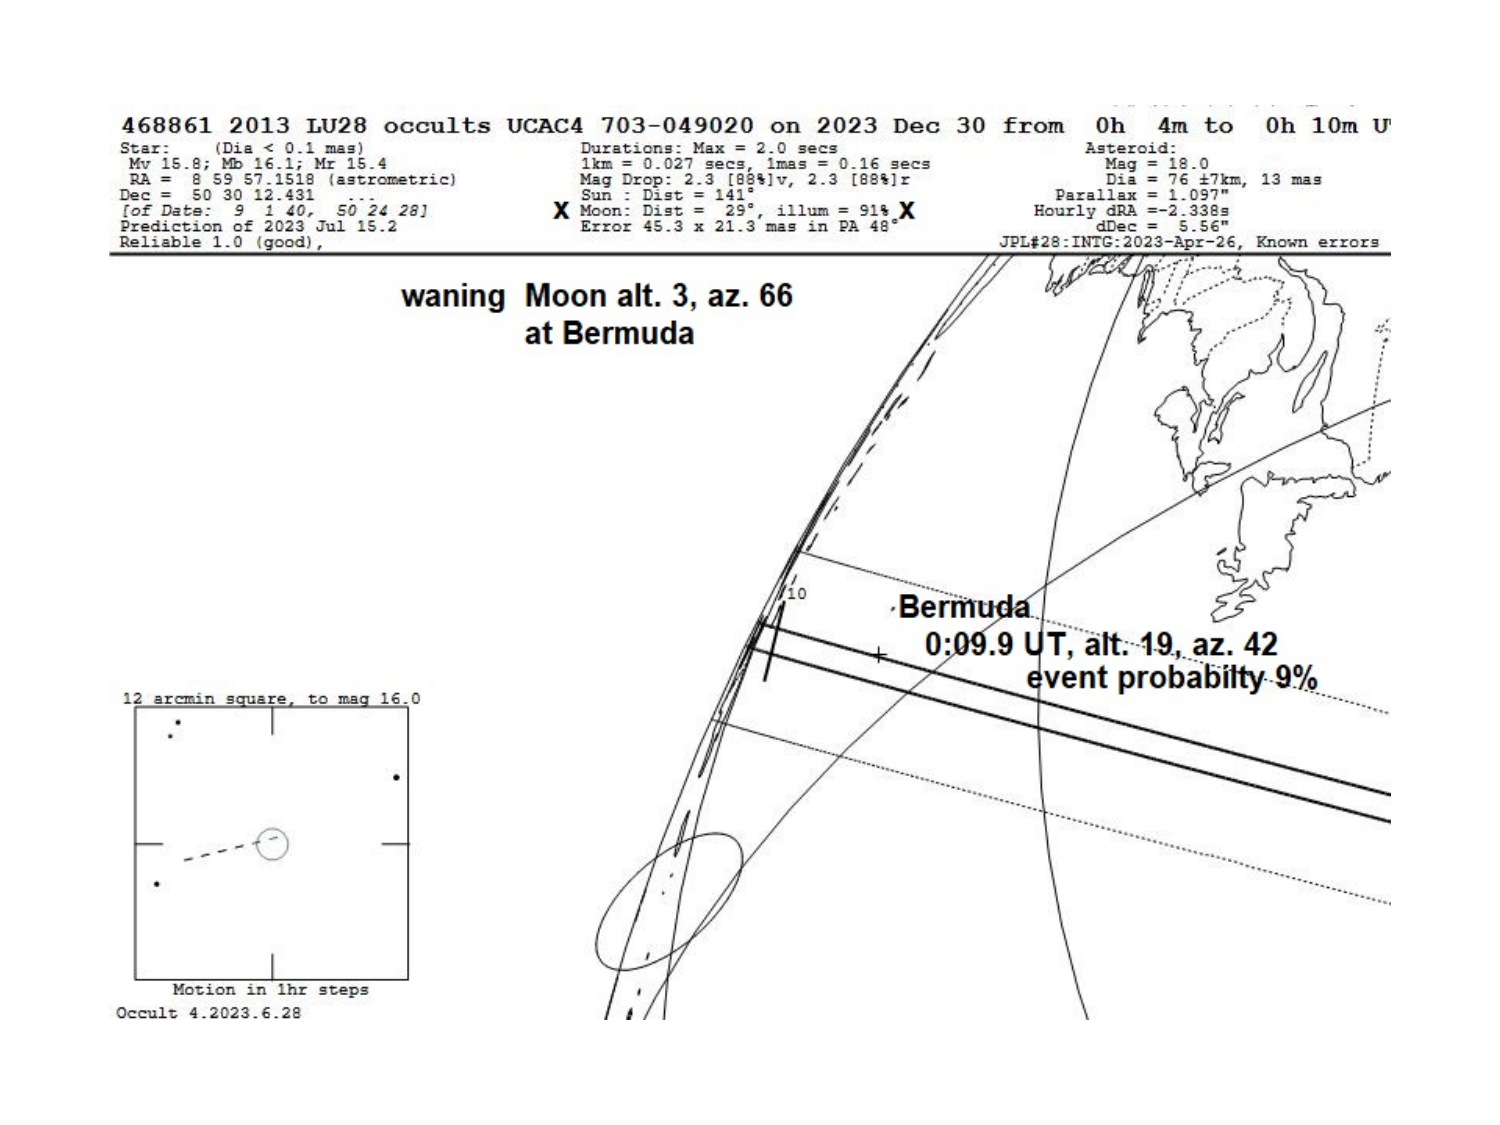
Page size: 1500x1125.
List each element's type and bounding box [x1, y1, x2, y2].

picture [109, 105, 1391, 1020]
